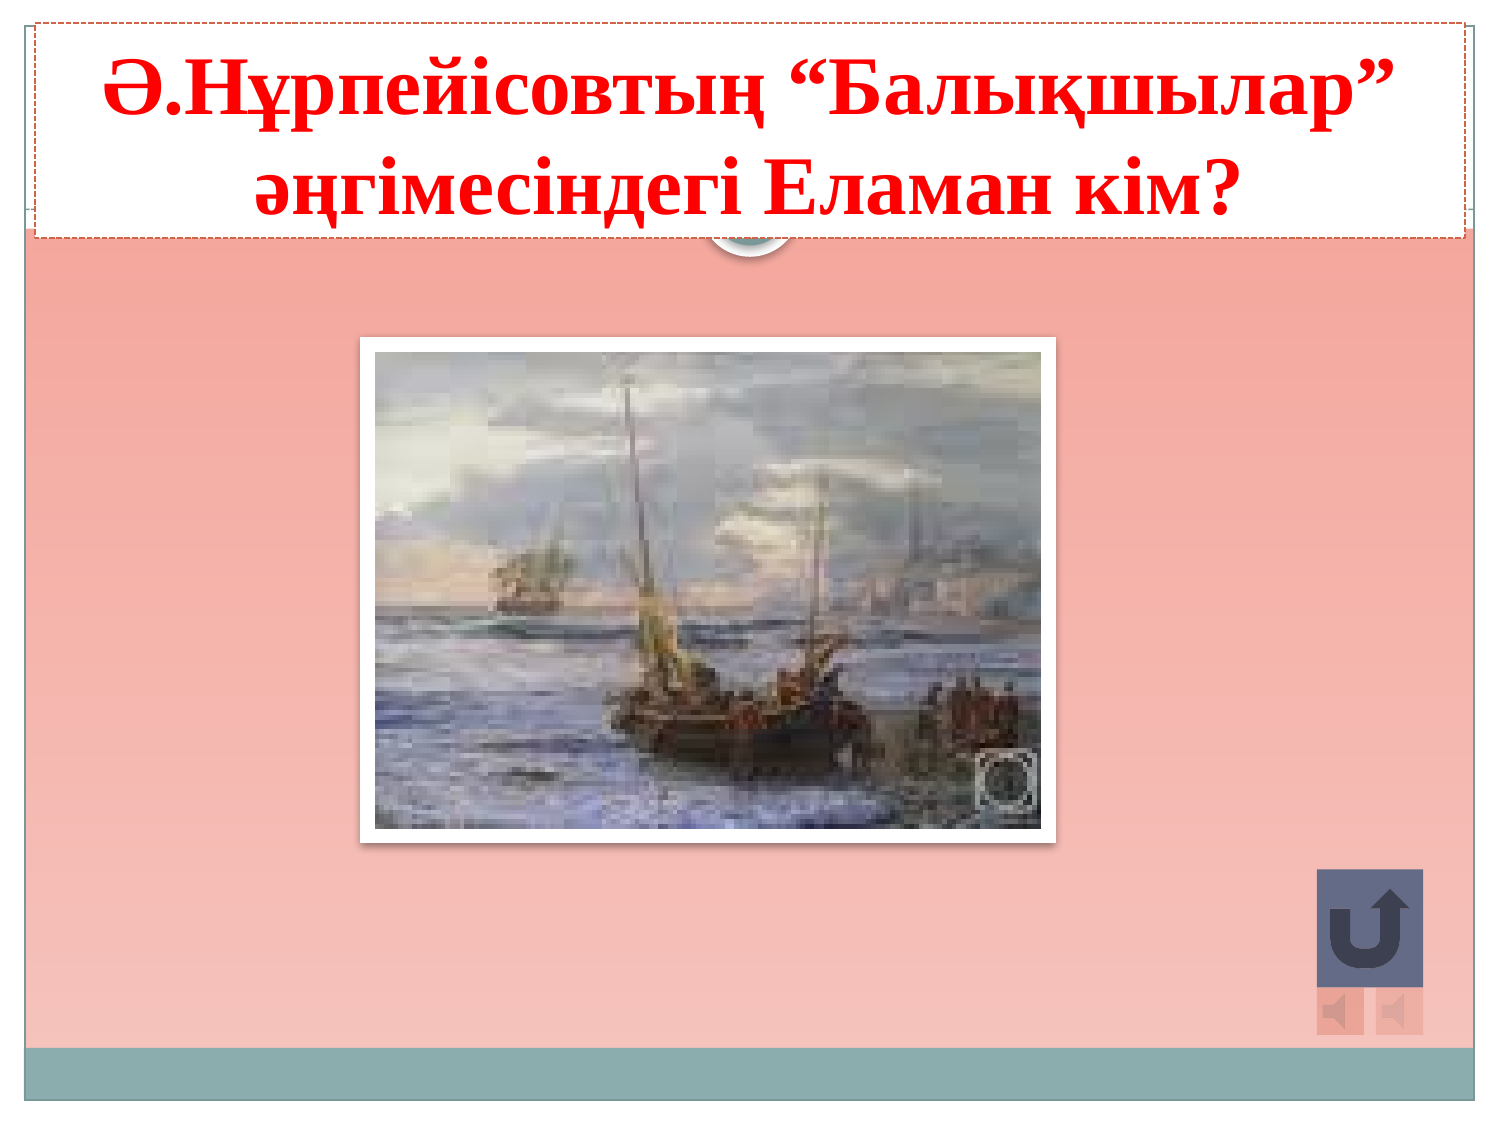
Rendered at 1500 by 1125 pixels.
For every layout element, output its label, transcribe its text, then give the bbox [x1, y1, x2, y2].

text_box [1316, 987, 1364, 1035]
text_box [1316, 869, 1424, 988]
text_box Ә.Нұрпейісовтың “Балықшылар” әңгімесіндегі Еламан кім? [34, 22, 1466, 239]
picture [374, 351, 1042, 830]
text_box [1375, 987, 1424, 1035]
